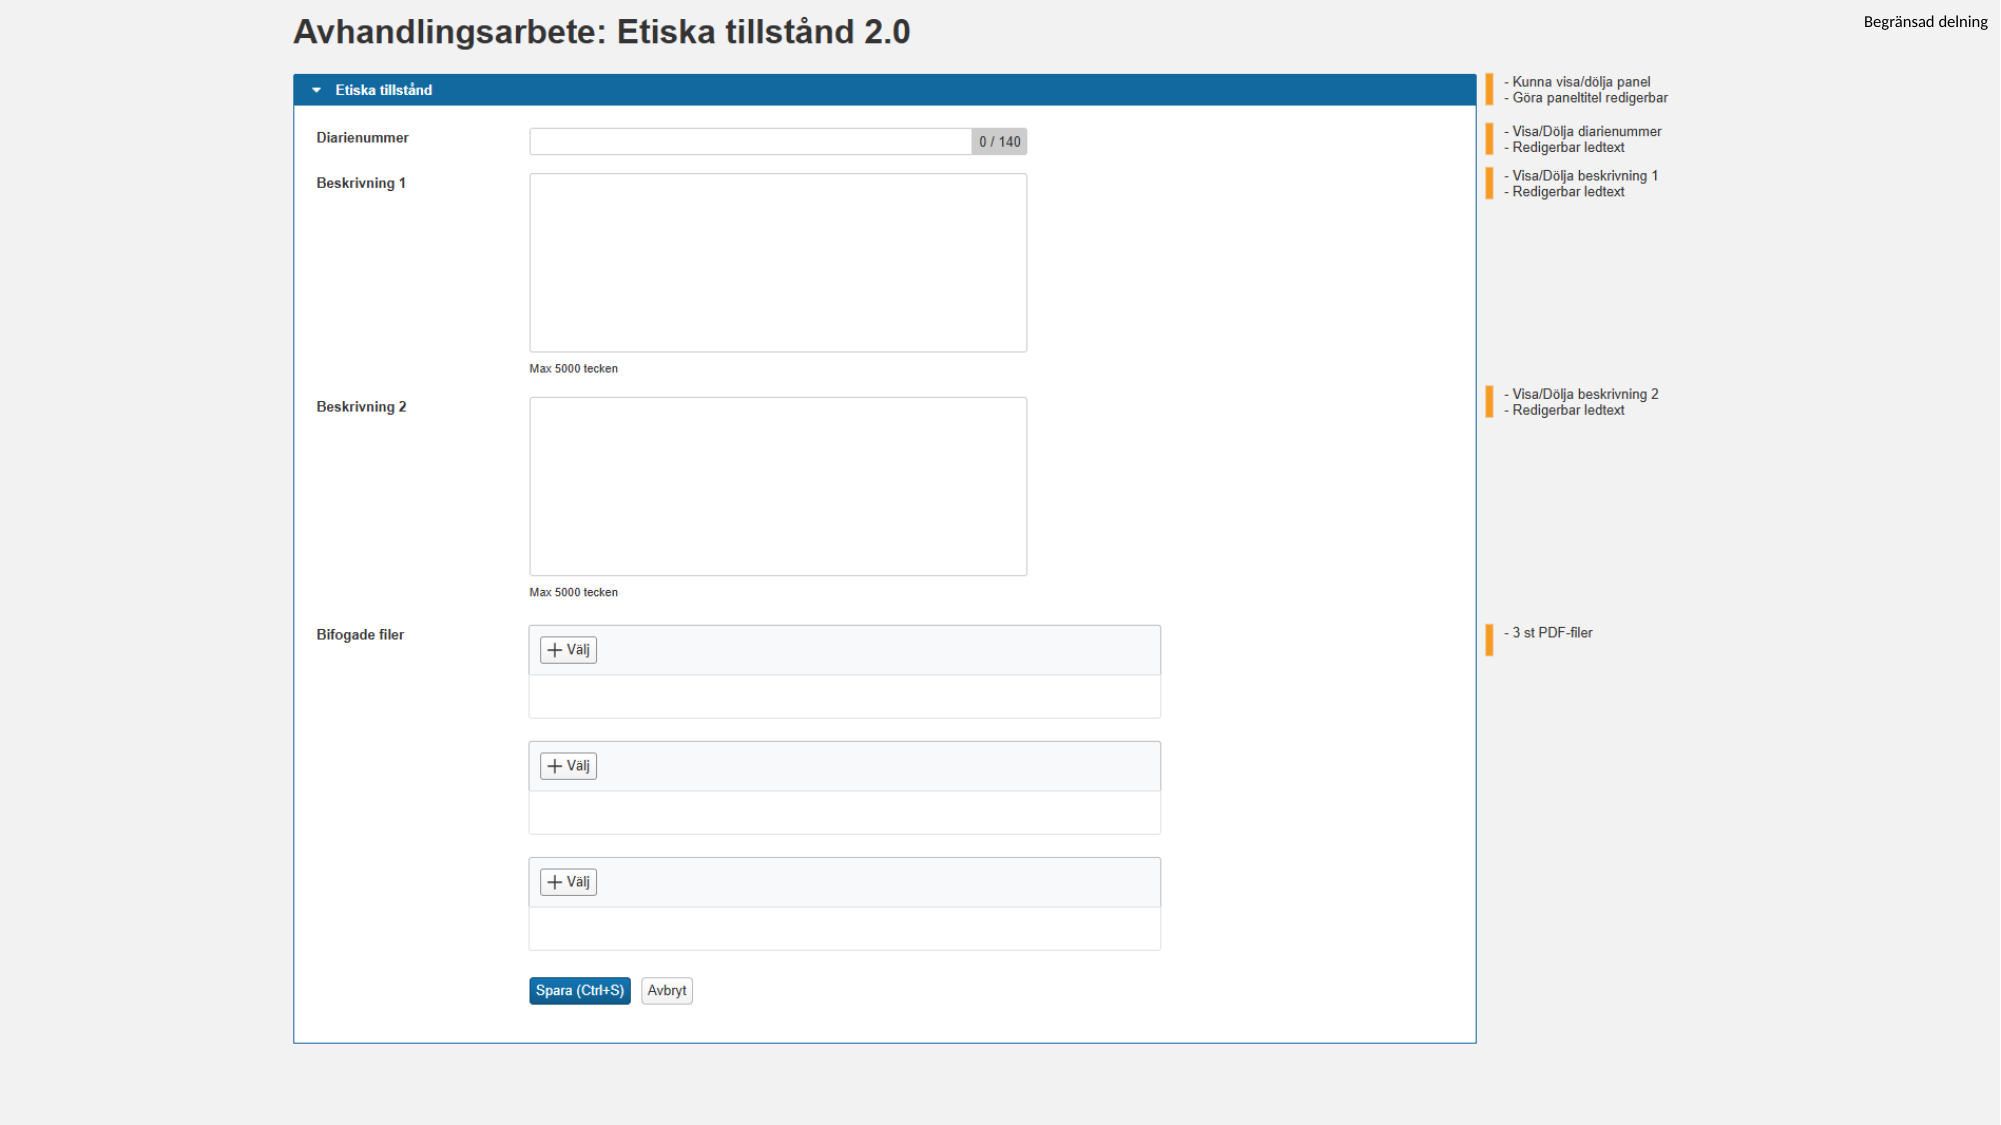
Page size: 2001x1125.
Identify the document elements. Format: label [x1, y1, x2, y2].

picture [267, 0, 1733, 1125]
